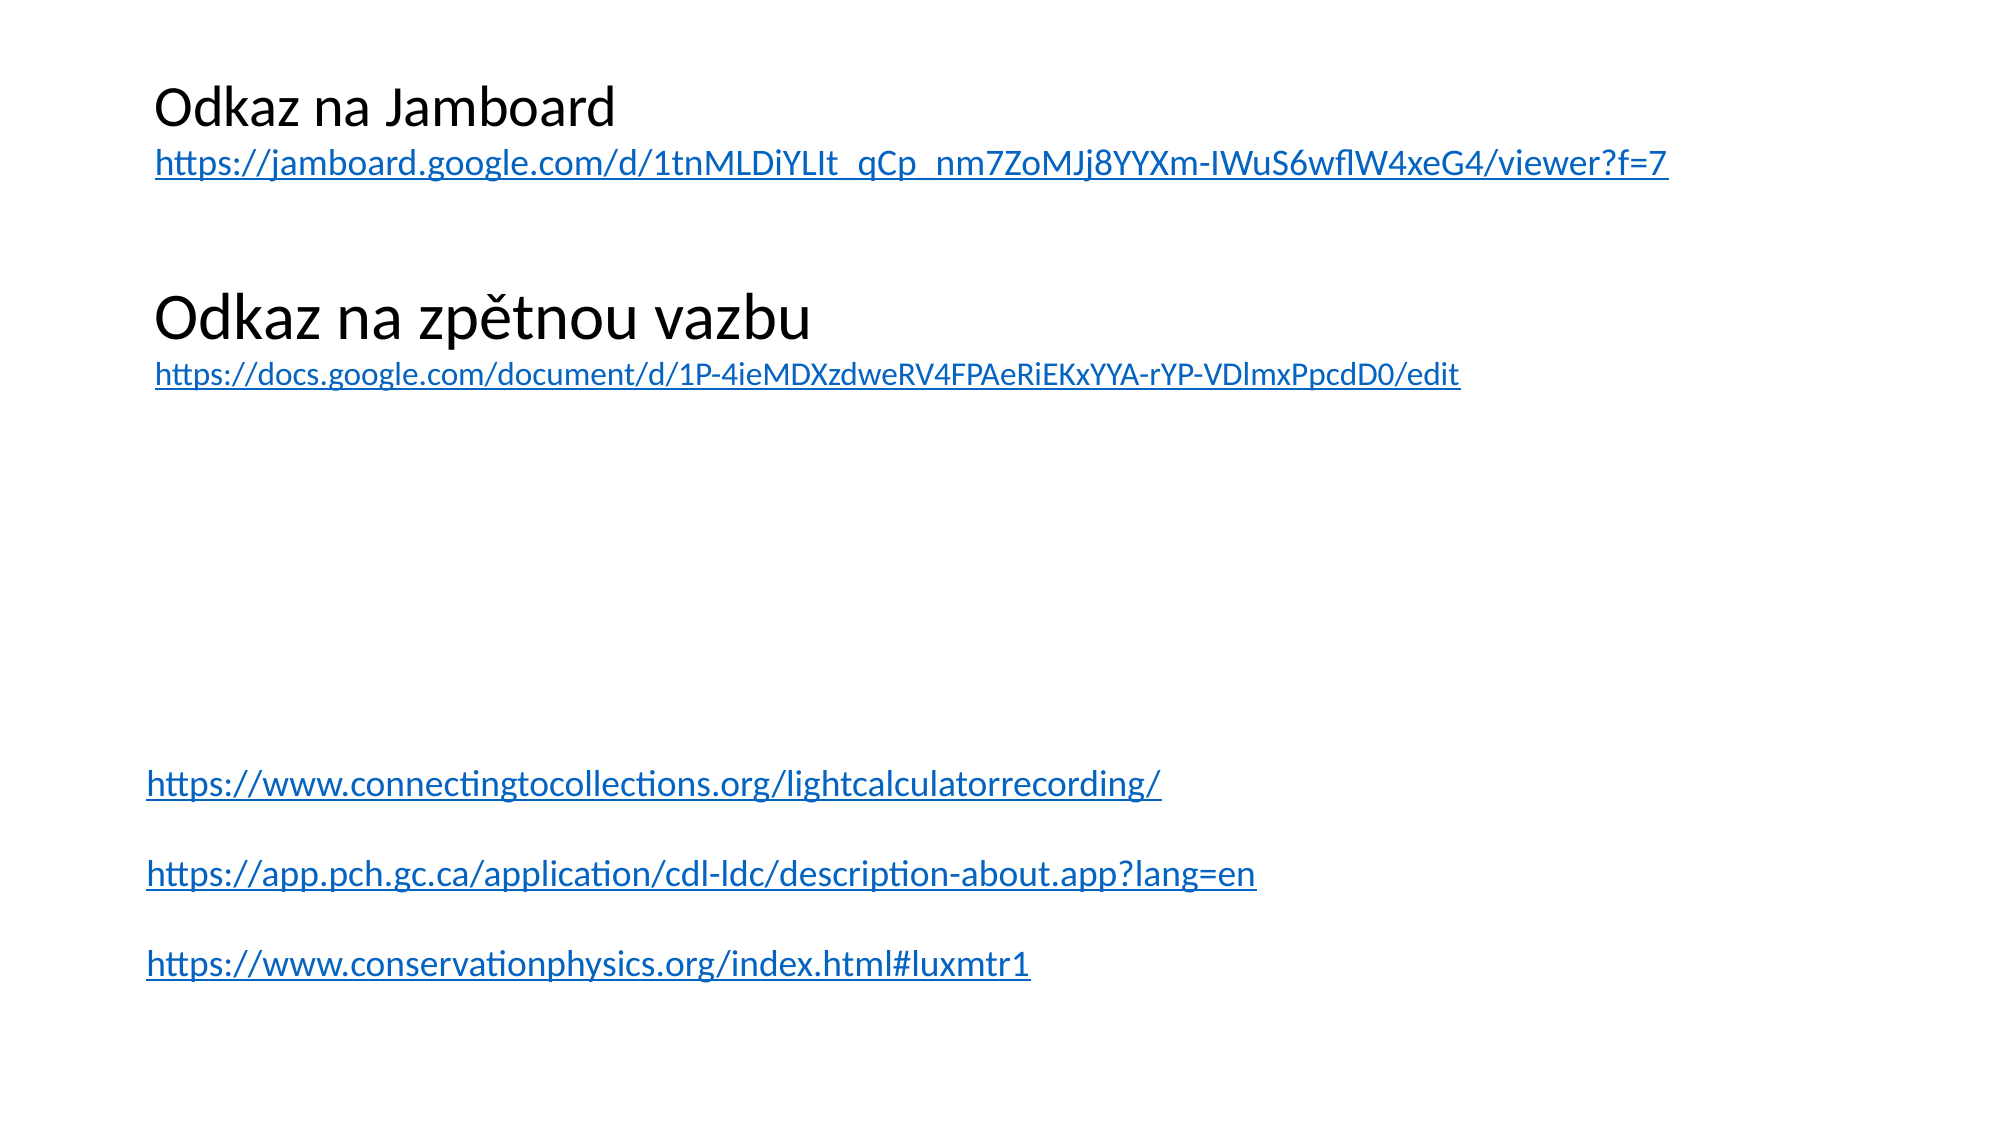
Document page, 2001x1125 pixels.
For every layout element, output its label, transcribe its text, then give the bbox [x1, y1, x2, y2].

text_box https://www.connectingtocollections.org/lightcalculatorrecording/ https://app.pch.gc.ca/application/cdl-ldc/description-about.app?lang=en https://www.conservationphysics.org/index.html#luxmtr1 [131, 751, 1404, 992]
text_box Odkaz na Jamboard https://jamboard.google.com/d/1tnMLDiYLIt_qCp_nm7ZoMJj8YYXm-IWuS6wflW4xeG4/viewer?f=7 Odkaz na zpětnou vazbu https://docs.google.com/document/d/1P-4ieMDXzdweRV4FPAeRiEKxYYA-rYP-VDlmxPpcdD0/edit [140, 60, 1684, 400]
